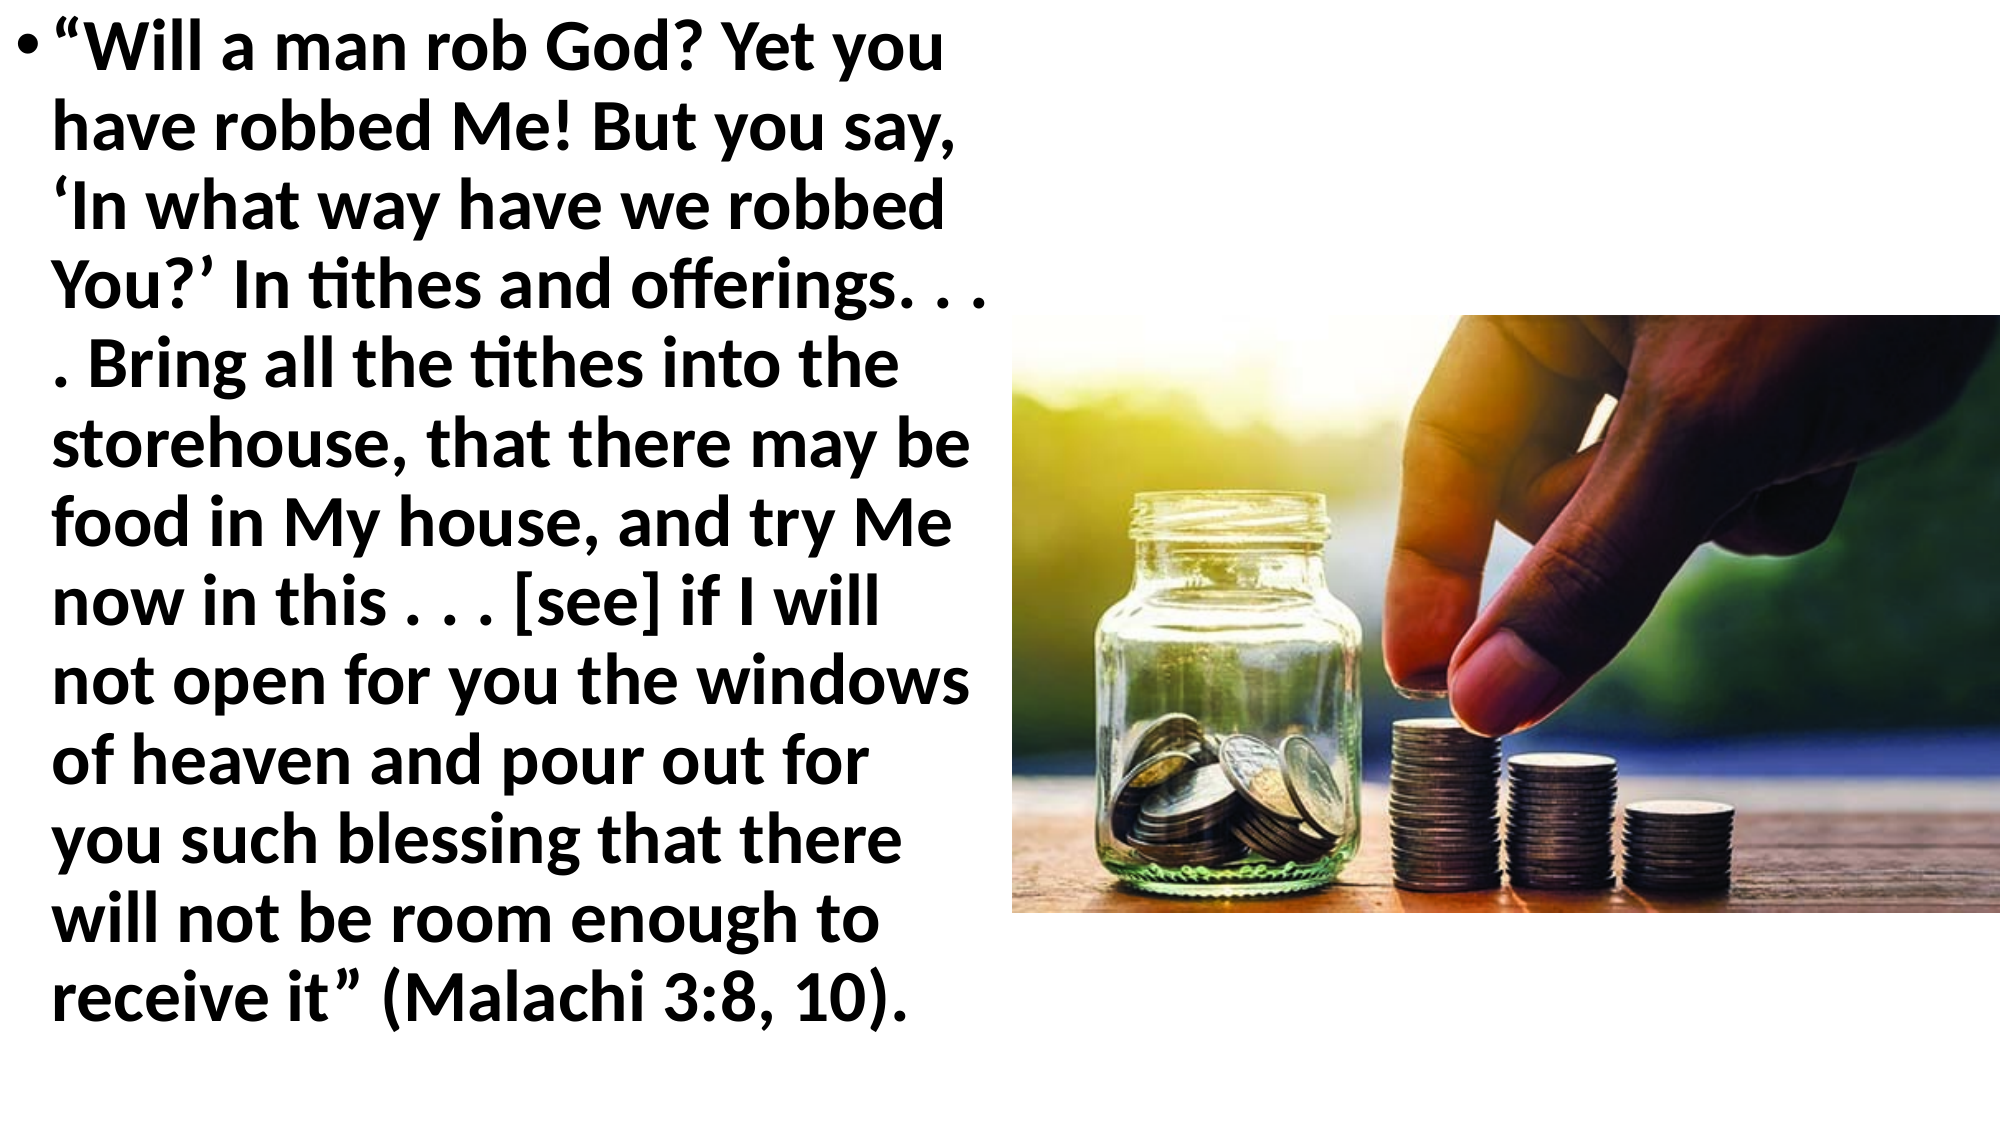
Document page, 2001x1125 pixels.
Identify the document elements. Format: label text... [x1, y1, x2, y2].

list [1012, 315, 2000, 913]
list “Will a man rob God? Yet you have robbed Me! But you say, ‘In what way have we robbed You?’ In tithes and offerings. . . . Bring all the tithes into the storehouse, that there may be food in My house, and try Me now in this . . . [see] if I will not open for you the windows of heaven and pour out for you such blessing that there will not be room enough to receive it” (Malachi 3:8, 10). [0, 0, 1013, 1125]
